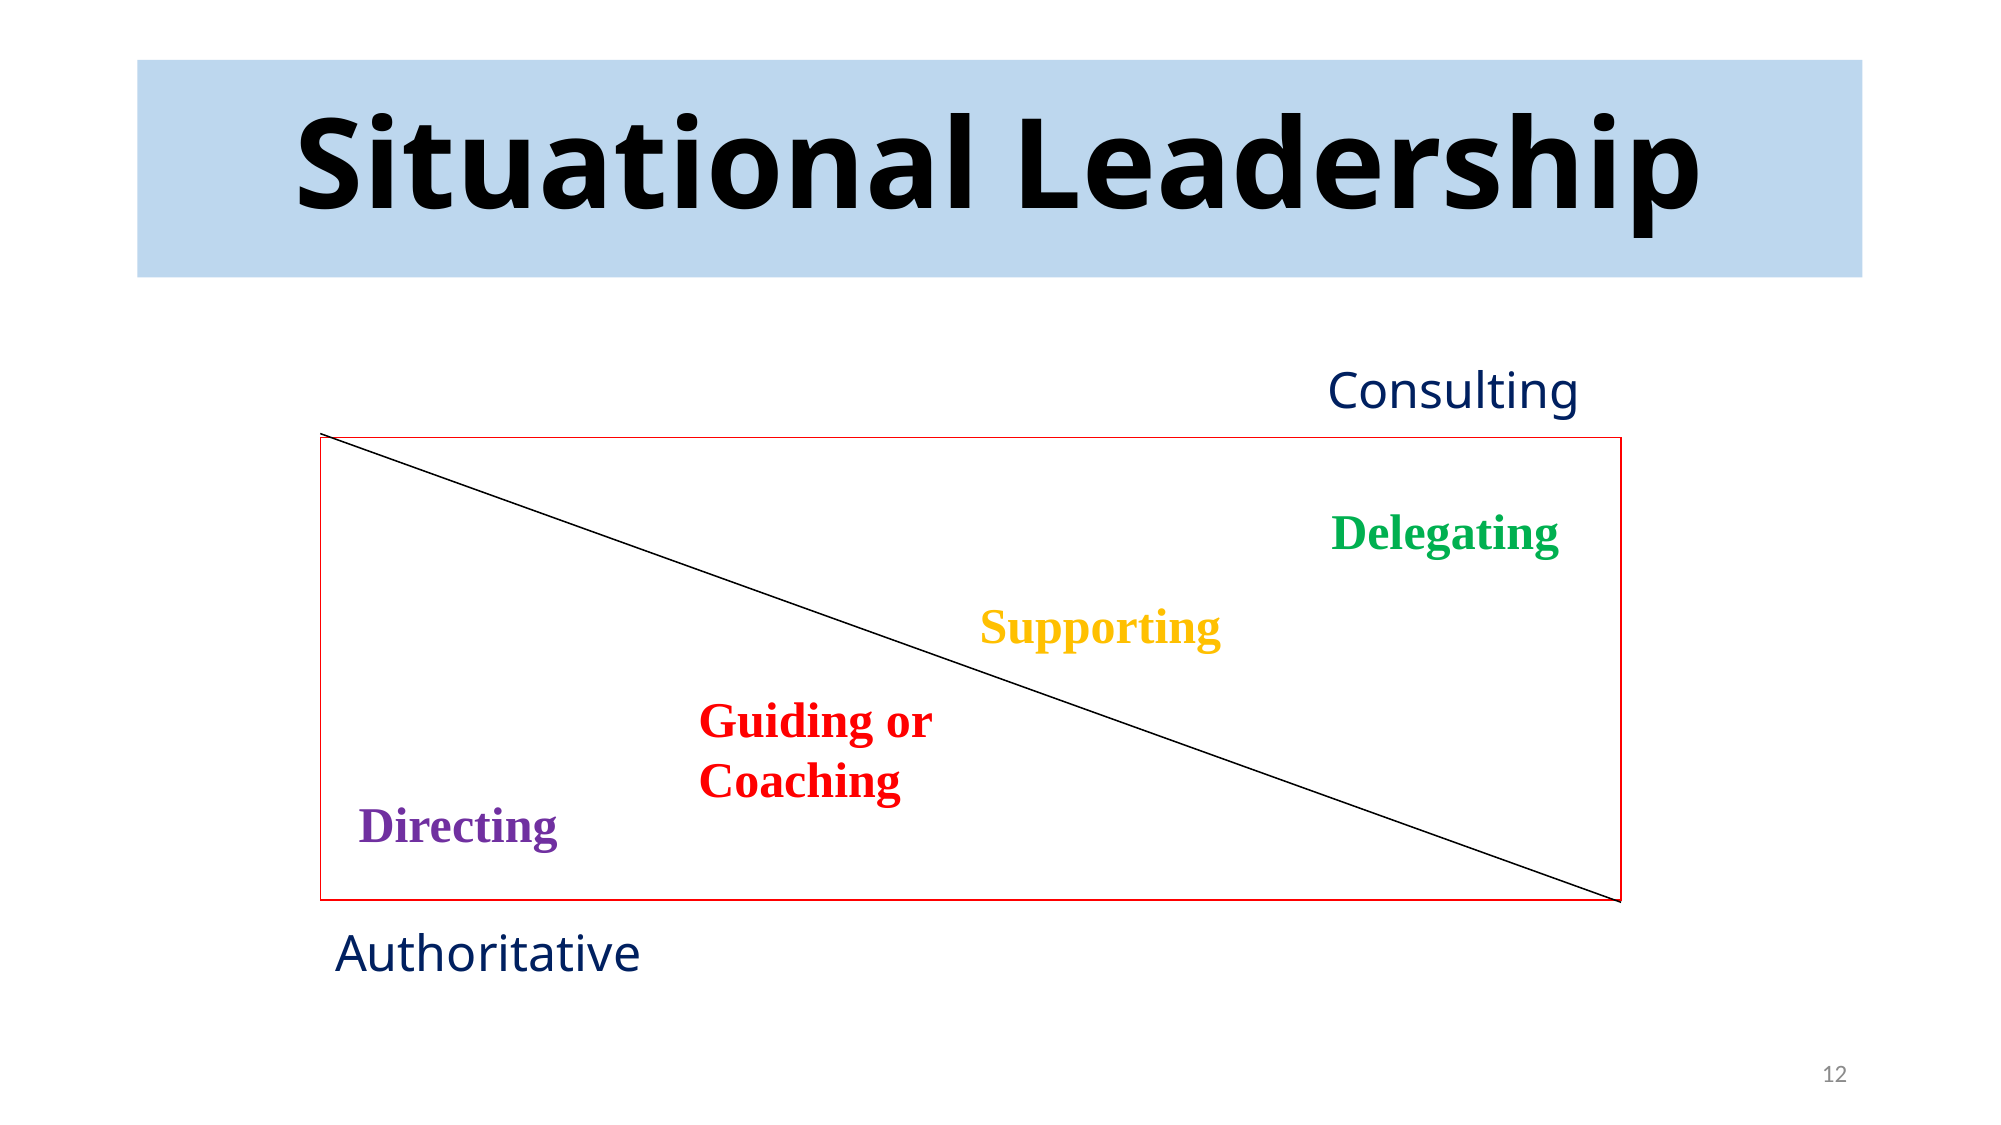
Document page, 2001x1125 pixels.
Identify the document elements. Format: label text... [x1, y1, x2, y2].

text_box Directing [343, 785, 602, 860]
text_box Consulting [1312, 351, 1750, 427]
text_box Authoritative [320, 913, 836, 989]
text_box [320, 437, 1622, 900]
text_box Guiding or Coaching [683, 679, 971, 815]
text_box Supporting [964, 585, 1247, 661]
slide_number 12 [1412, 1042, 1863, 1103]
text_box Delegating [1316, 492, 1610, 567]
title Situational Leadership [137, 59, 1863, 278]
